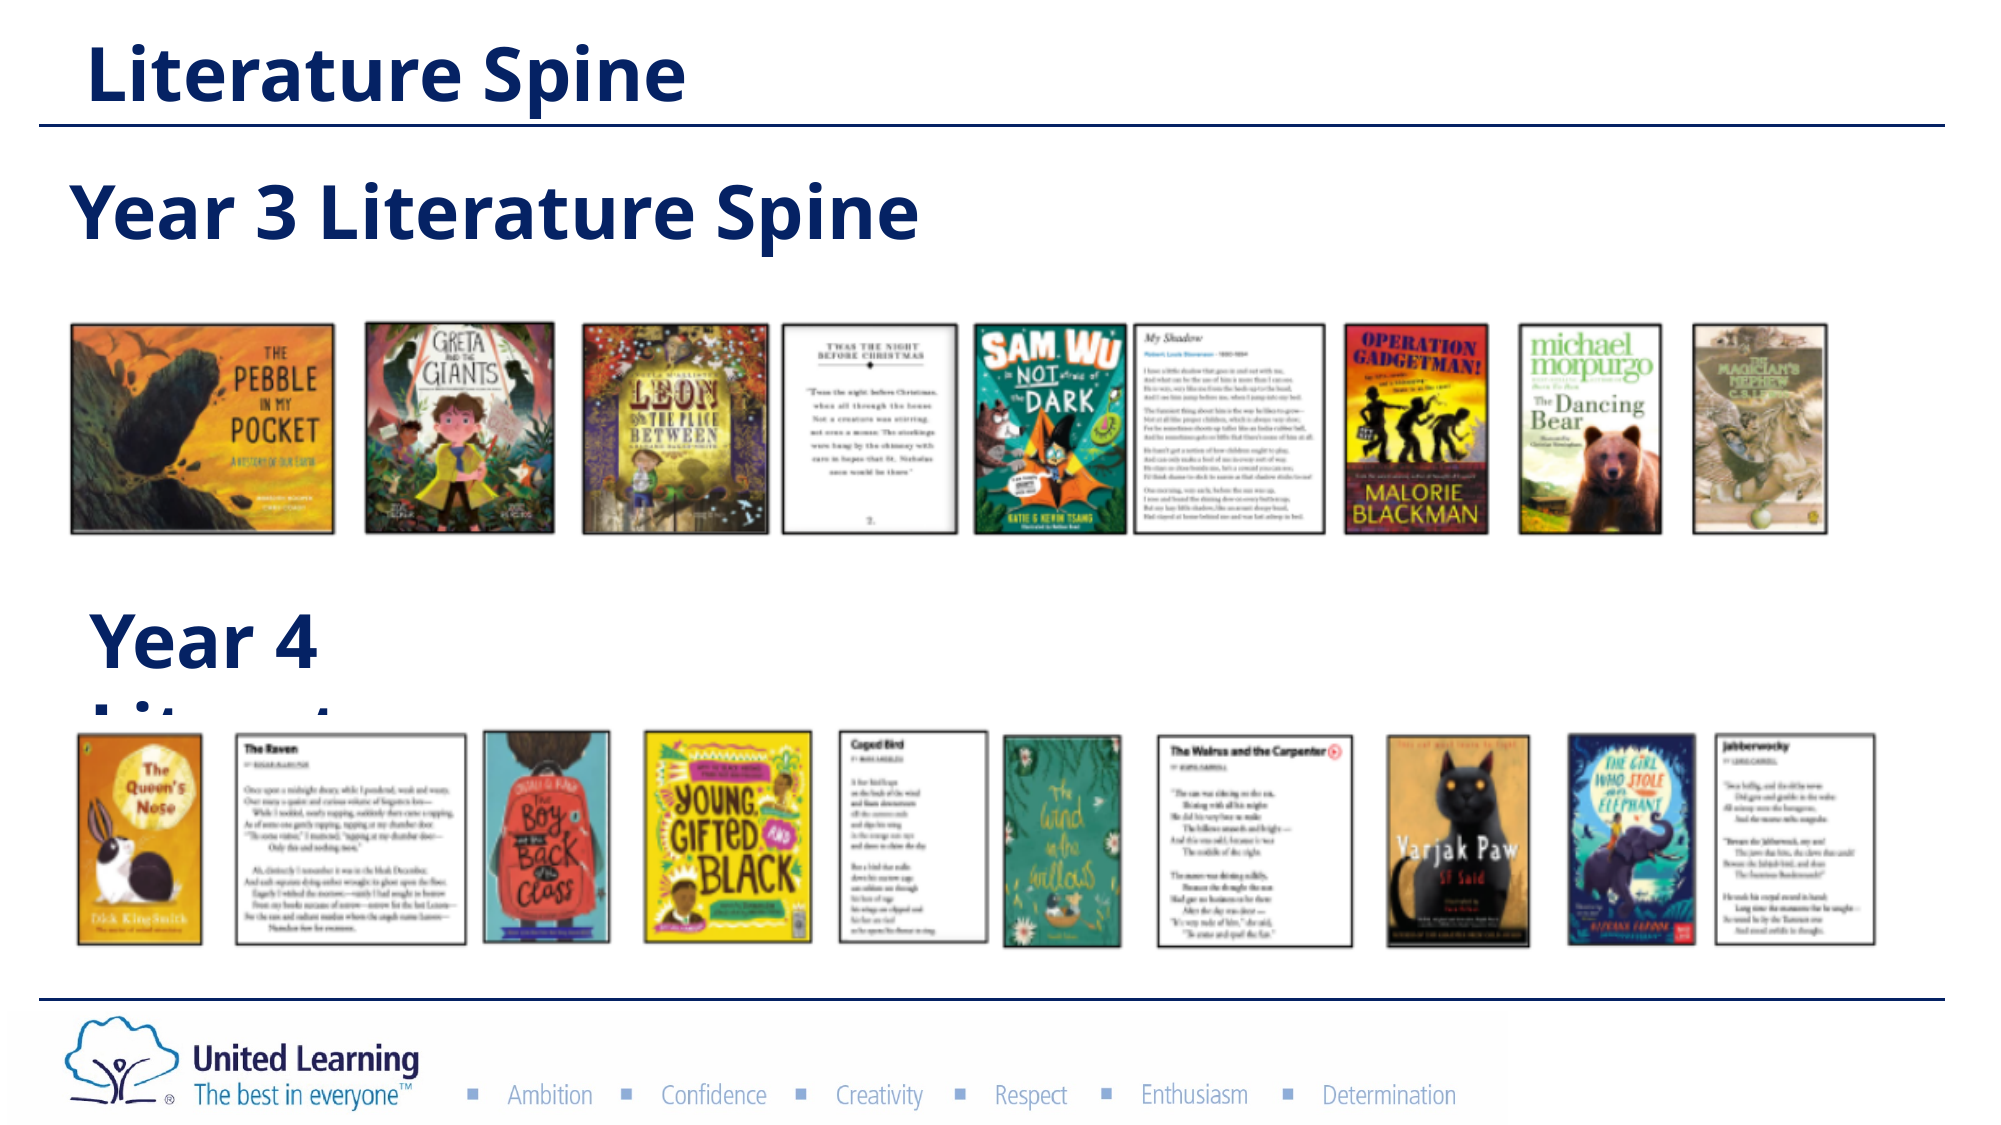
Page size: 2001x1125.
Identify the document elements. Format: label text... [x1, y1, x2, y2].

text_box Literature Spine [70, 19, 1189, 125]
text_box Year 4 Literature Spine [74, 586, 655, 715]
picture [54, 715, 1898, 966]
text_box Year 3 Literature Spine [54, 157, 1174, 263]
picture [7, 1011, 1508, 1125]
picture [19, 312, 1863, 563]
